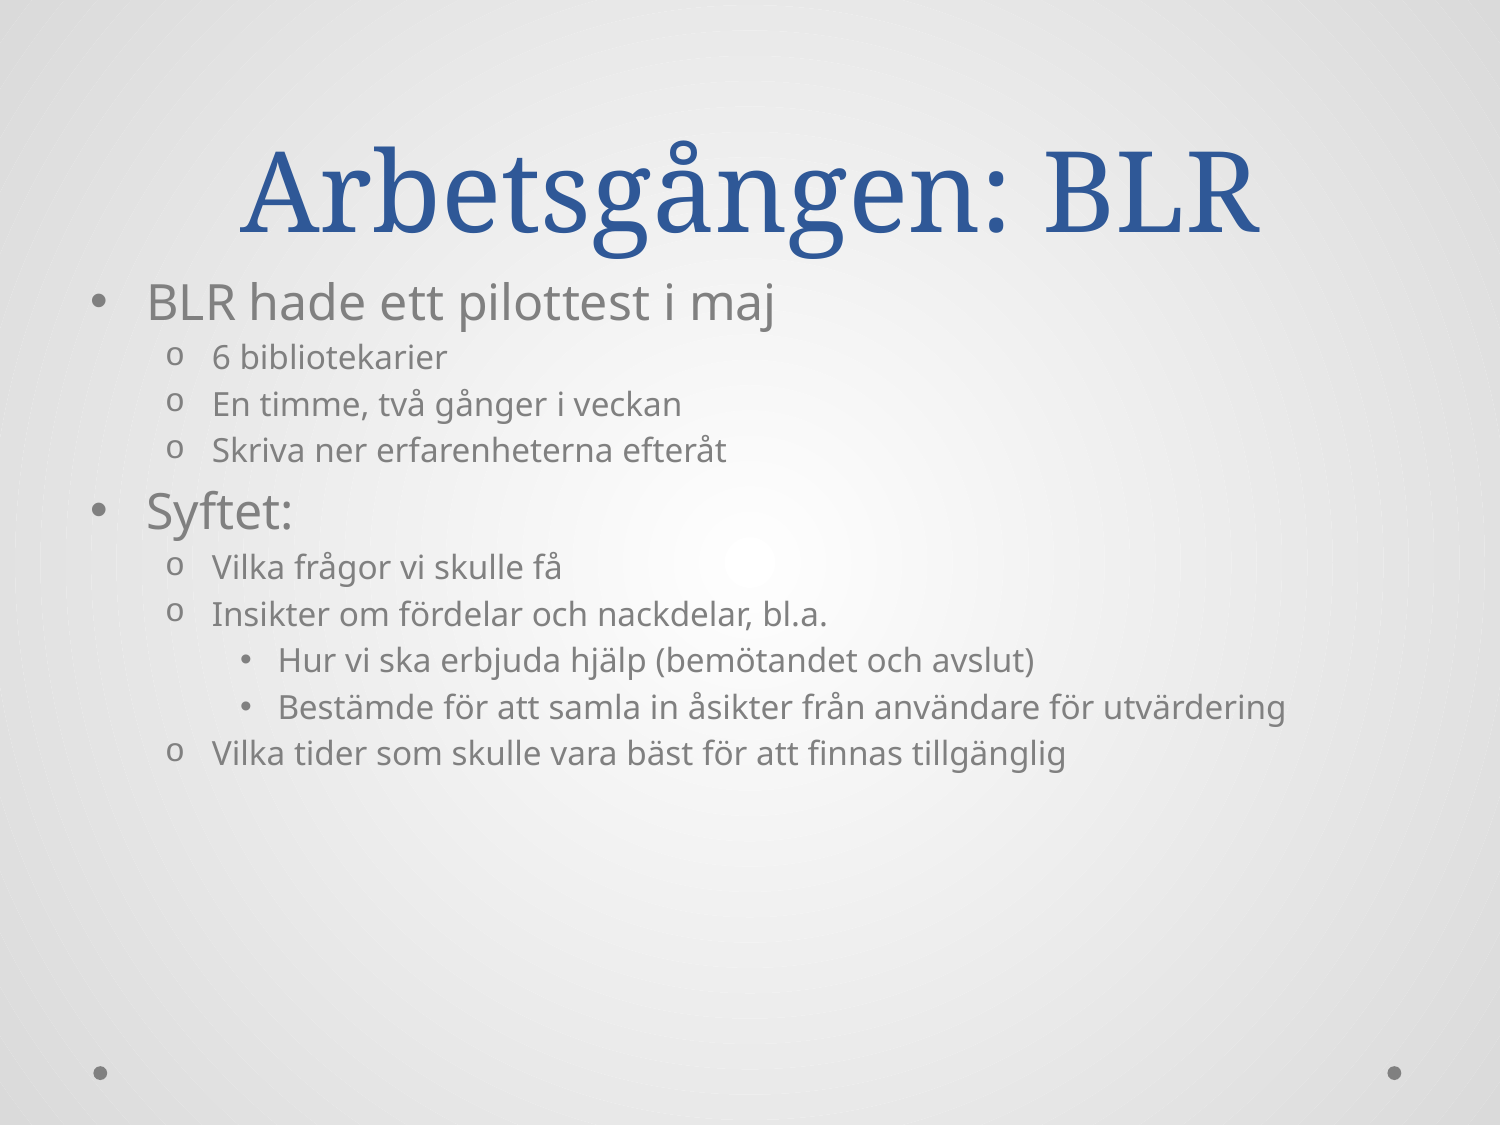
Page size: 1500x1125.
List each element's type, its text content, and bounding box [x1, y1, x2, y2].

title Arbetsgången: BLR [75, 0, 1425, 262]
list BLR hade ett pilottest i maj 6 bibliotekarier En timme, två gånger i veckan Skriva ner erfarenheterna efteråt Syftet: Vilka frågor vi skulle få Insikter om fördelar och nackdelar, bl.a. Hur vi ska erbjuda hjälp (bemötandet och avslut) Bestämde för att samla in åsikter från användare för utvärdering Vilka tider som skulle vara bäst för att finnas tillgänglig [75, 262, 1425, 1005]
